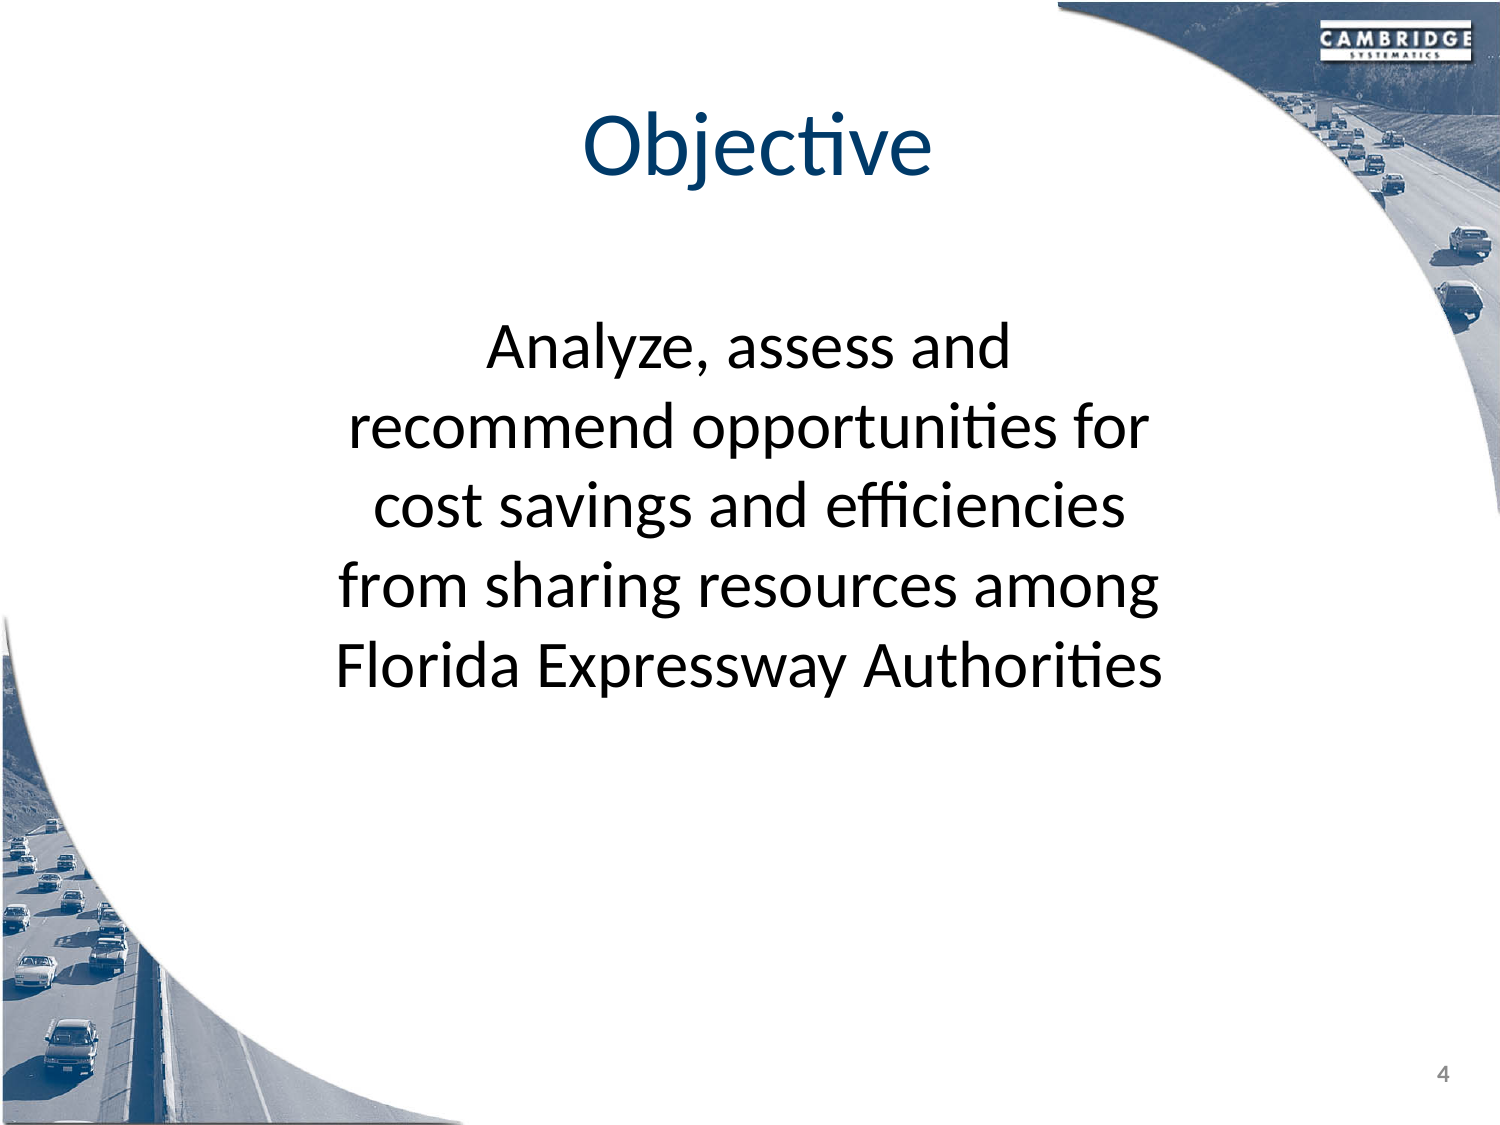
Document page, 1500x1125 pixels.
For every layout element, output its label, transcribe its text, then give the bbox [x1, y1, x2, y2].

slide_number 4 [1114, 1042, 1465, 1103]
picture [0, 0, 1500, 1125]
text_box Analyze, assess and recommend opportunities for cost savings and efficiencies from sharing resources among Florida Expressway Authorities [306, 294, 1194, 709]
title Objective [123, 45, 1394, 233]
